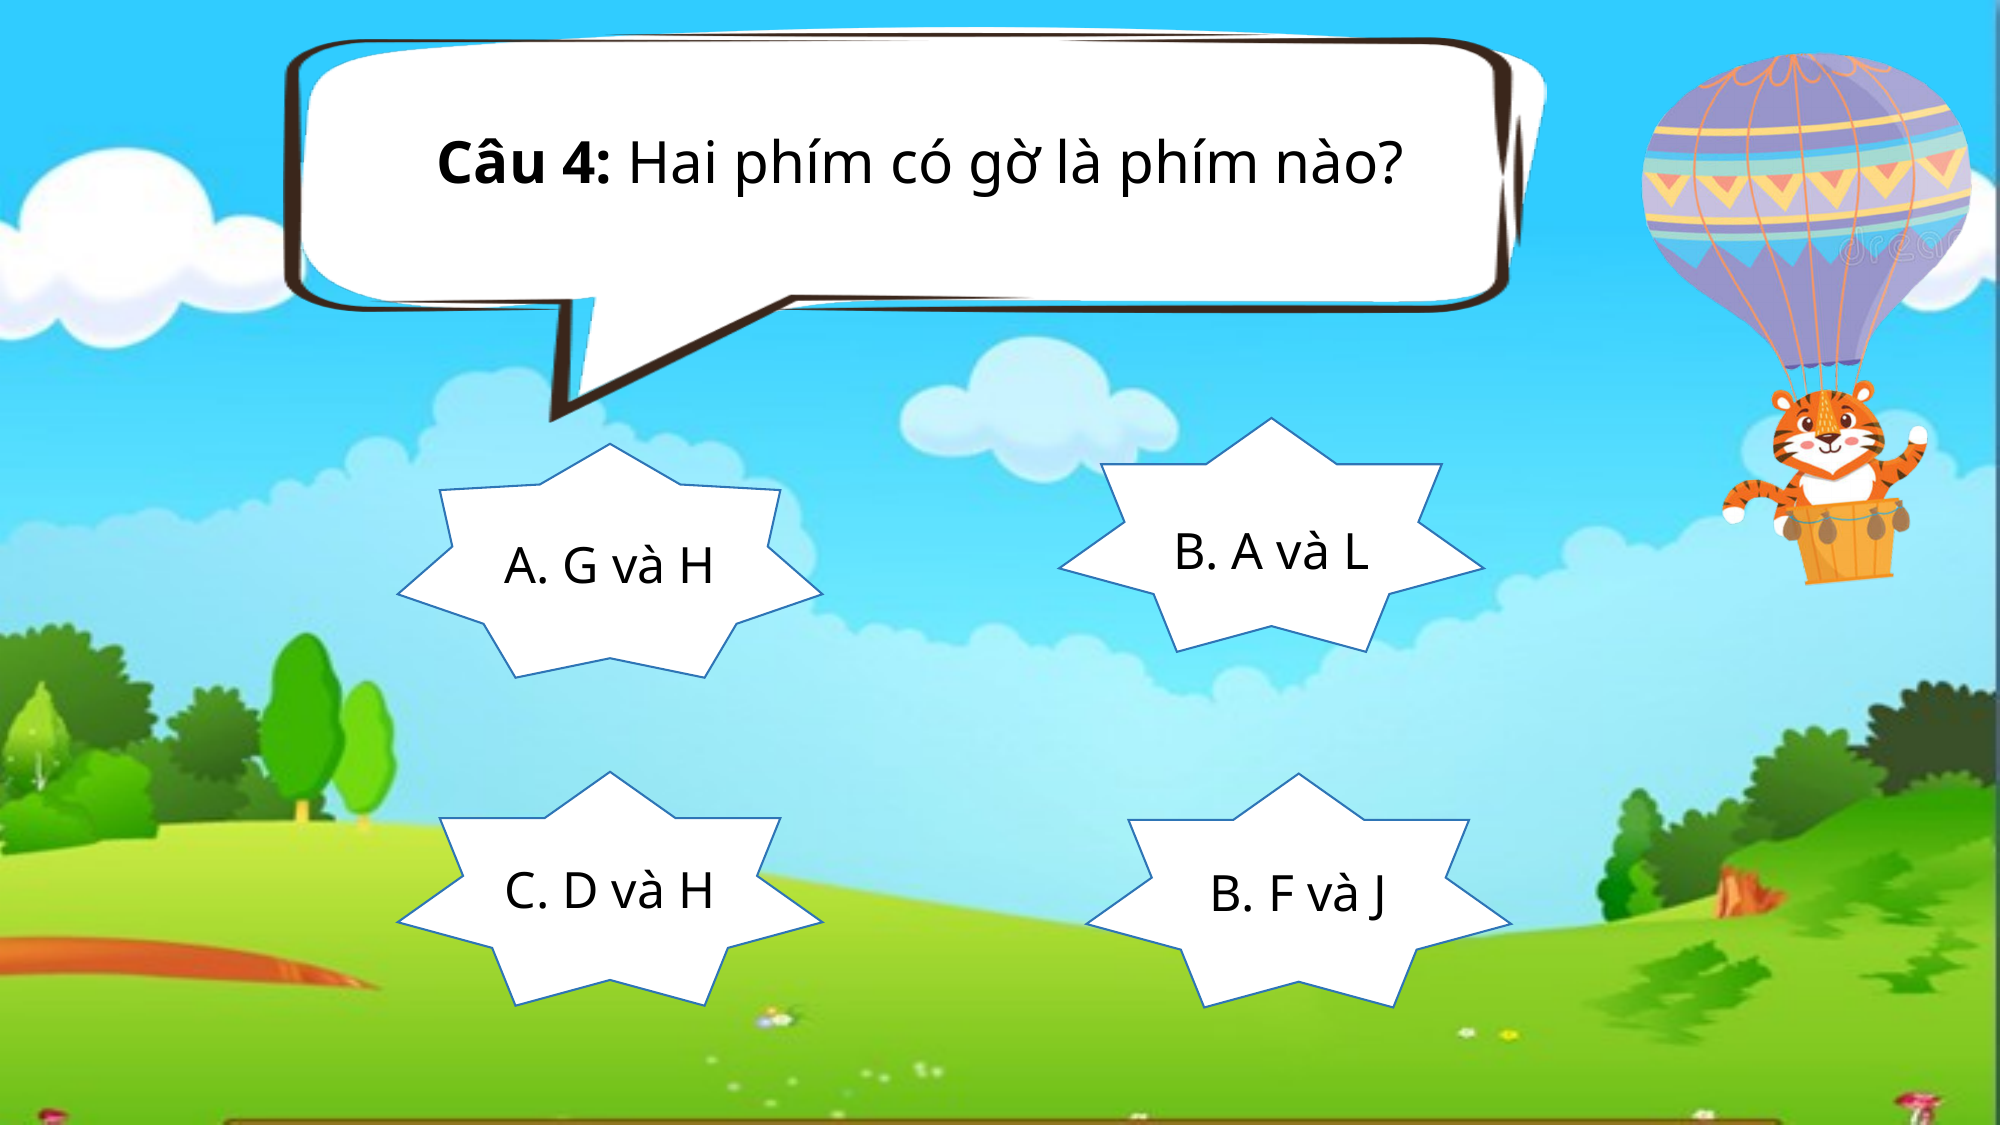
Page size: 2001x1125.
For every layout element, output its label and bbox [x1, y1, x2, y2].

picture [0, 0, 2000, 1125]
text_box [283, 27, 1547, 423]
